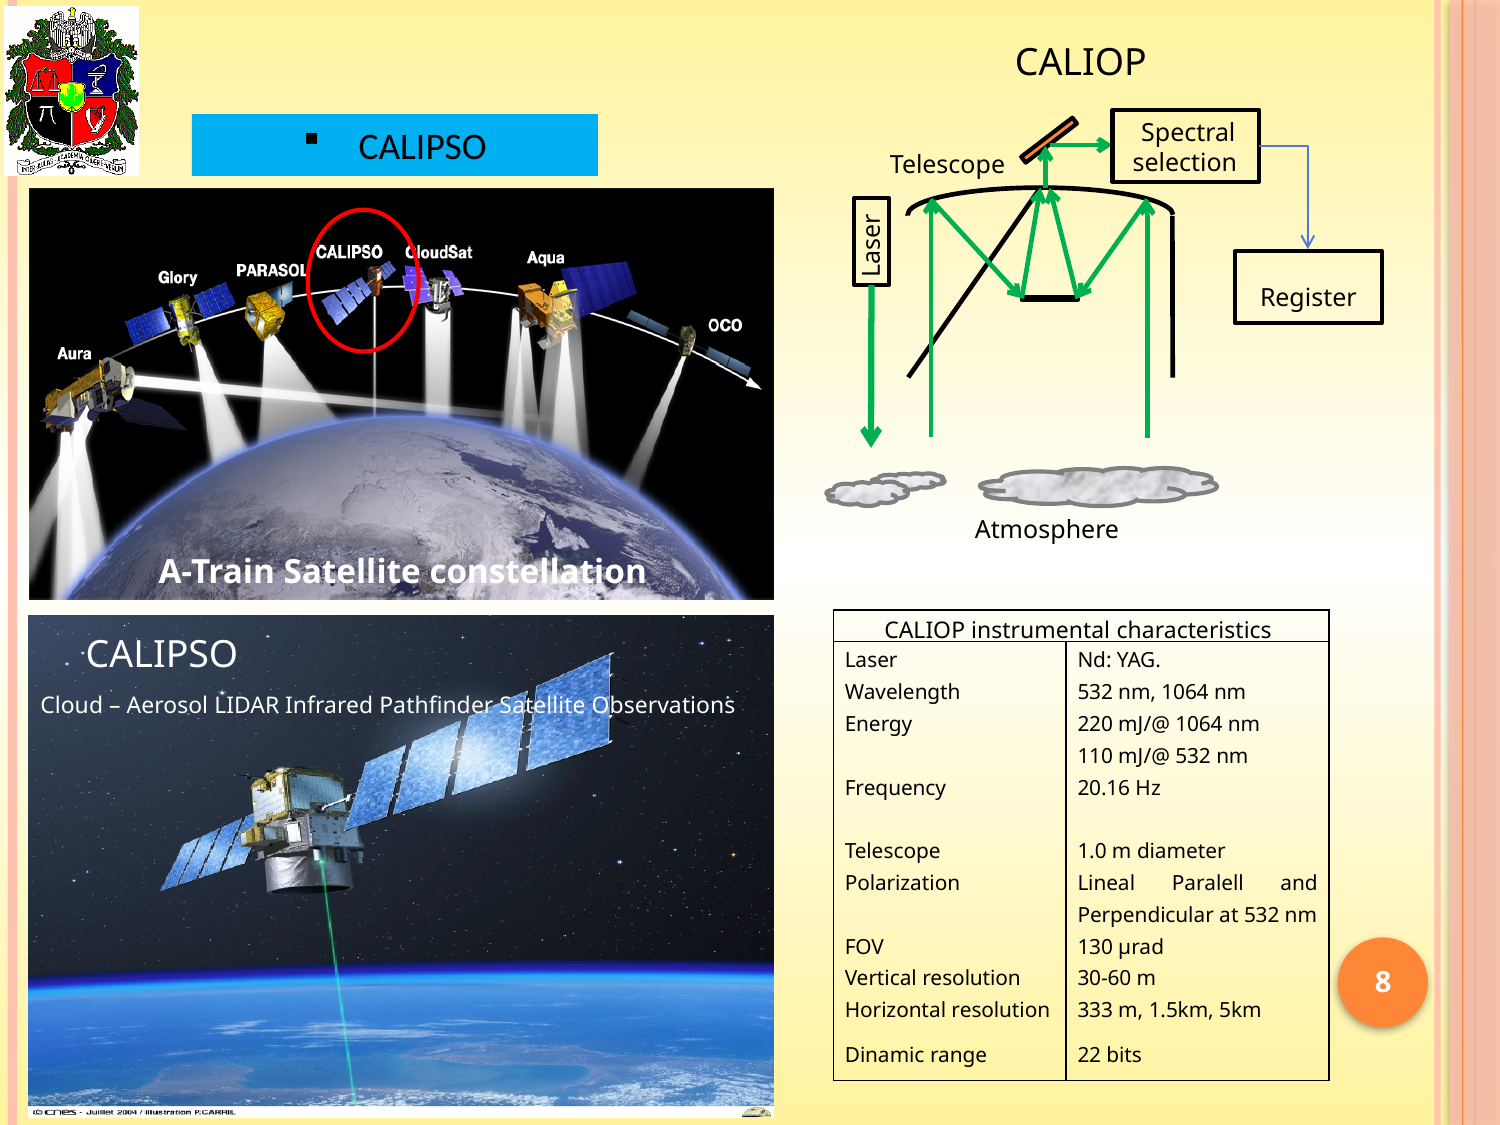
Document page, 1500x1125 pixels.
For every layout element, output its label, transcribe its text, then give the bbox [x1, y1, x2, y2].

table_cell Laser [834, 642, 1065, 673]
slide_number 8 [1333, 940, 1434, 1027]
table_cell Horizontal resolution [834, 991, 1065, 1036]
table_cell Polarization [834, 864, 1065, 928]
table_cell Frequency [834, 769, 1065, 832]
table_cell Dinamic range [834, 1036, 1065, 1080]
table_cell Vertical resolution [834, 959, 1065, 991]
table_cell Telescope [834, 832, 1065, 864]
table_cell 130 µrad [1067, 928, 1328, 959]
text_box CALIOP [1000, 30, 1162, 91]
table_cell 532 nm, 1064 nm [1067, 673, 1328, 705]
table_cell 22 bits [1067, 1036, 1328, 1080]
table_cell Nd: YAG. [1067, 642, 1328, 673]
picture [28, 614, 775, 1119]
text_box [825, 108, 1383, 553]
table_cell 30-60 m [1067, 959, 1328, 991]
table_cell 333 m, 1.5km, 5km [1067, 991, 1328, 1036]
table_cell 7 [779, 1046, 833, 1053]
table_cell 20.16 Hz [1067, 769, 1328, 832]
text_box CALIPSO [191, 114, 598, 176]
table_header CALIOP instrumental characteristics [834, 611, 1328, 641]
table_cell 1.0 m diameter [1067, 832, 1328, 864]
picture [28, 187, 775, 601]
table_cell FOV [834, 928, 1065, 959]
picture [3, 5, 139, 177]
table_cell Wavelength [834, 673, 1065, 705]
table_cell Energy [834, 705, 1065, 769]
table_cell Lineal Paralell and Perpendicular at 532 nm [1067, 864, 1328, 928]
table_cell 220 mJ/@ 1064 nm 110 mJ/@ 532 nm [1067, 705, 1328, 769]
